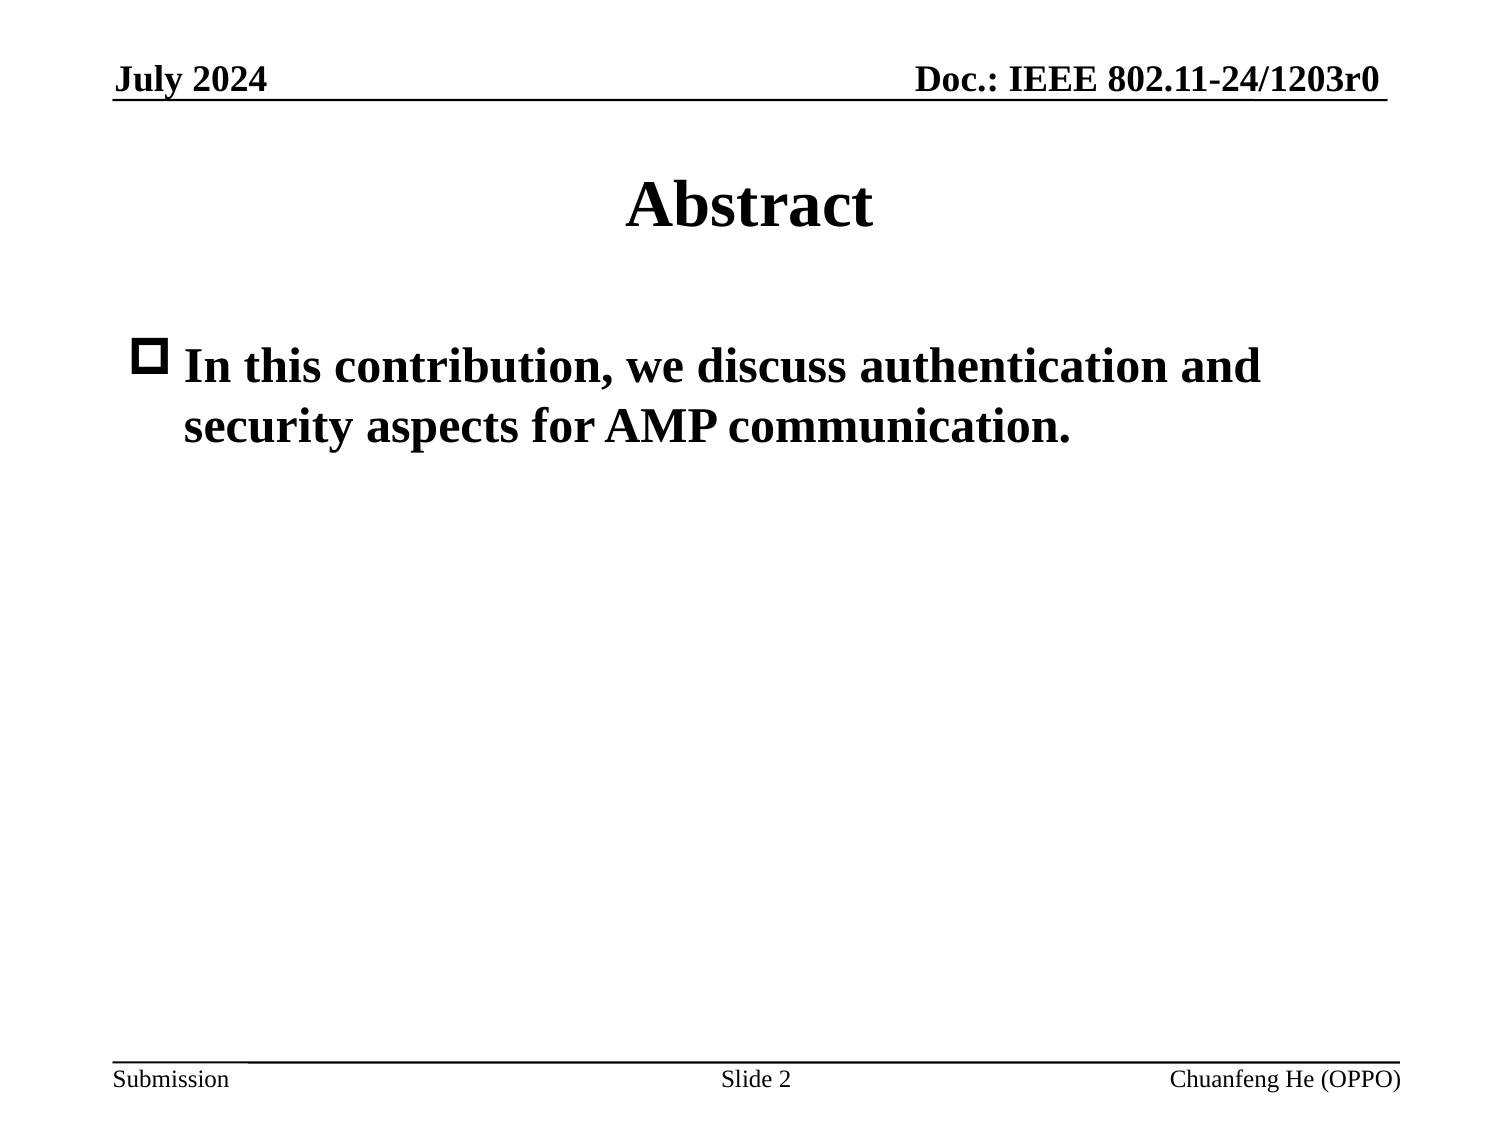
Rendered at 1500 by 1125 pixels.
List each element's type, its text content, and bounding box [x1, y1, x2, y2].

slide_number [114, 54, 422, 100]
title Abstract [112, 112, 1388, 288]
slide_number Slide 2 [712, 1061, 800, 1123]
text_box Doc.: IEEE 802.11-24/1203r0 [899, 46, 1413, 107]
list In this contribution, we discuss authentication and security aspects for AMP communication. [112, 324, 1388, 1001]
footer Chuanfeng He (OPPO) [878, 1061, 1402, 1093]
